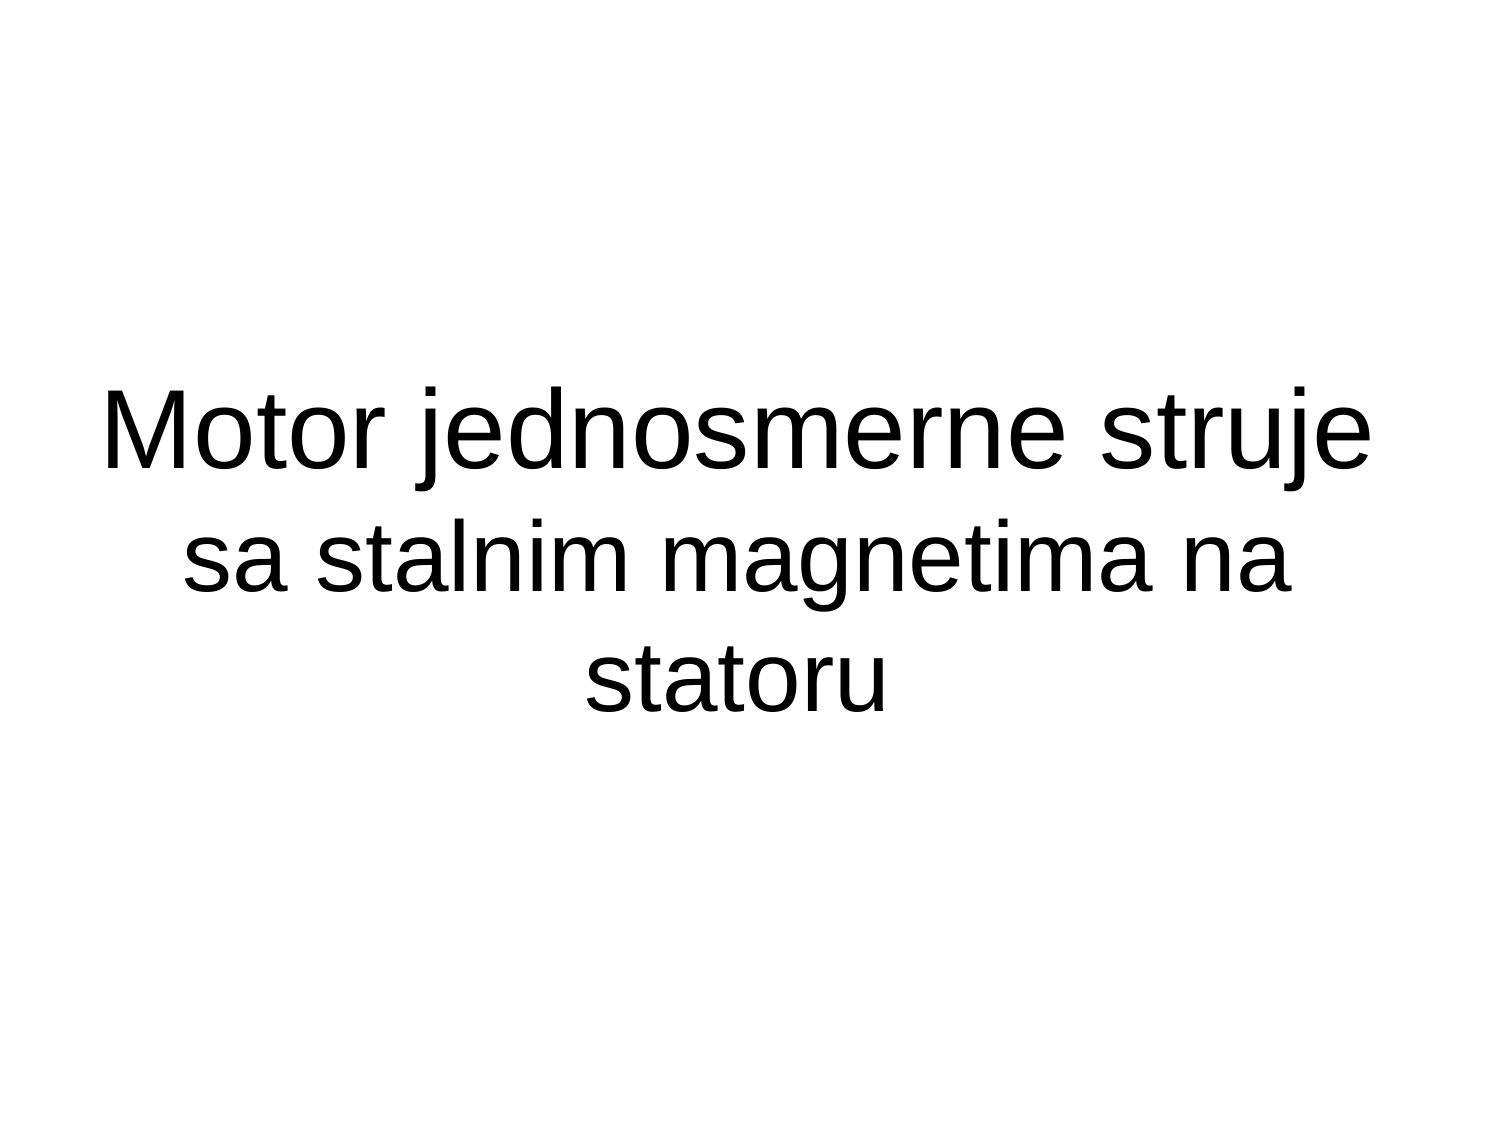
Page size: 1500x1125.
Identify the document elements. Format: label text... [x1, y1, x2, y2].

title Motor jednosmerne struje sa stalnim magnetima na statoru [62, 449, 1413, 638]
